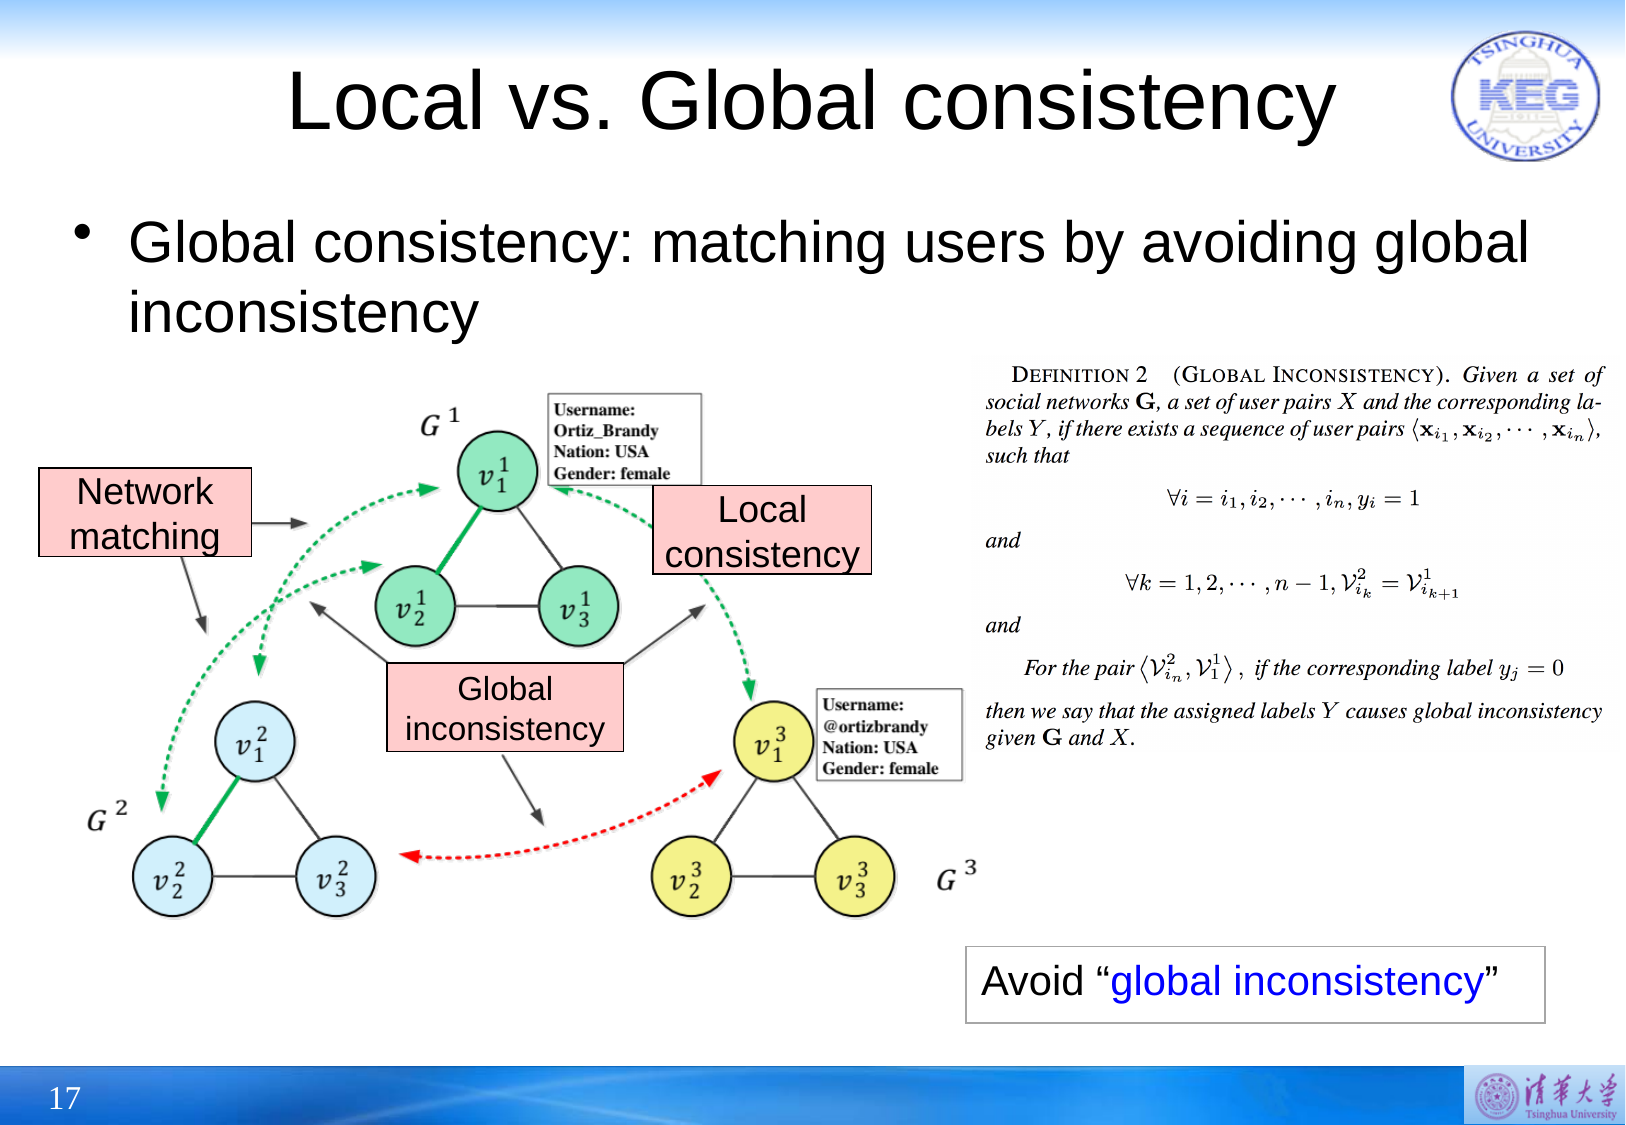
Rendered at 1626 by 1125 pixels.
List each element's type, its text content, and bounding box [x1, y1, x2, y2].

picture [62, 355, 1620, 946]
title Local vs. Global consistency [44, 30, 1581, 162]
list Global consistency: matching users by avoiding global inconsistency [57, 196, 1558, 357]
picture [0, 1065, 1626, 1125]
text_box Network matching [38, 467, 57, 557]
text_box Avoid “global inconsistency” [966, 946, 1545, 1024]
picture [1450, 30, 1604, 163]
